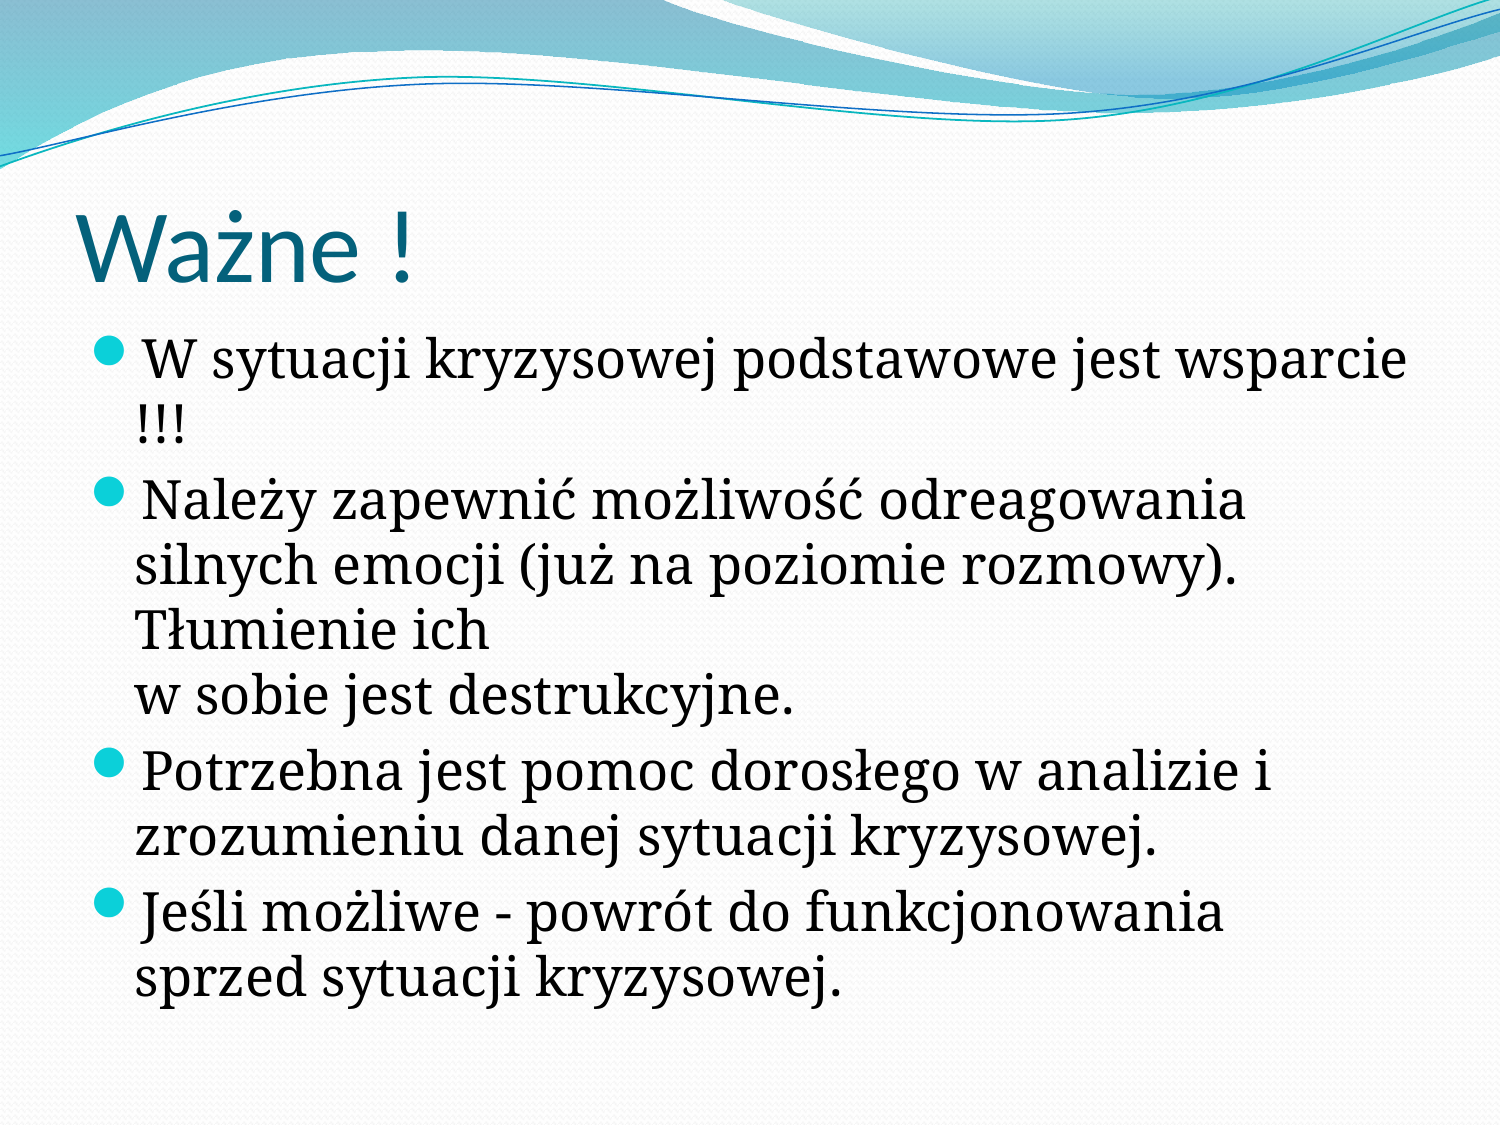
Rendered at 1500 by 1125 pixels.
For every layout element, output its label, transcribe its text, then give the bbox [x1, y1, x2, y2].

list W sytuacji kryzysowej podstawowe jest wsparcie !!! Należy zapewnić możliwość odreagowania silnych emocji (już na poziomie rozmowy). Tłumienie ich w sobie jest destrukcyjne. Potrzebna jest pomoc dorosłego w analizie i zrozumieniu danej sytuacji kryzysowej. Jeśli możliwe - powrót do funkcjonowania sprzed sytuacji kryzysowej. [75, 317, 1425, 1038]
title Ważne ! [75, 115, 1425, 303]
